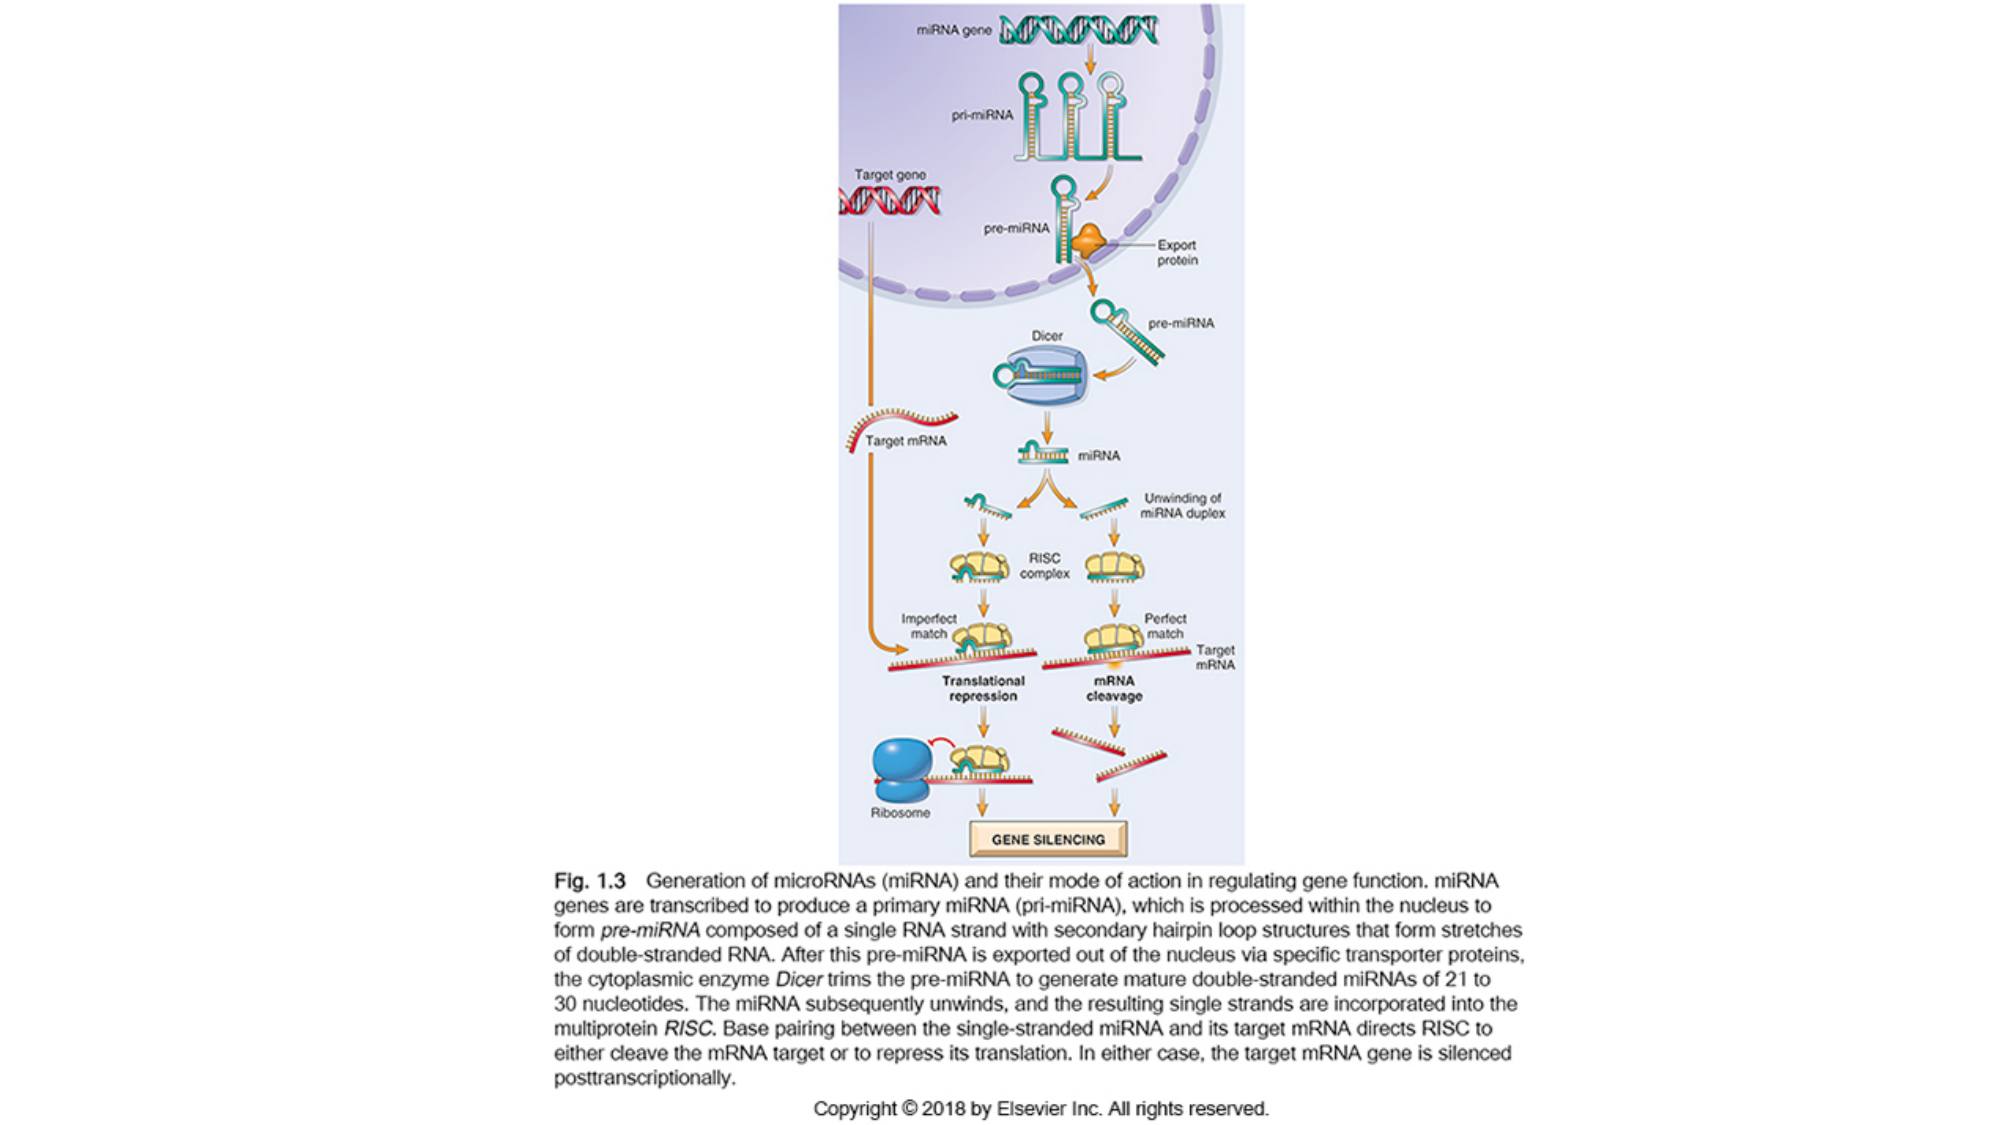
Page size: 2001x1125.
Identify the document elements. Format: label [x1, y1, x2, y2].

picture [412, 0, 1672, 1125]
